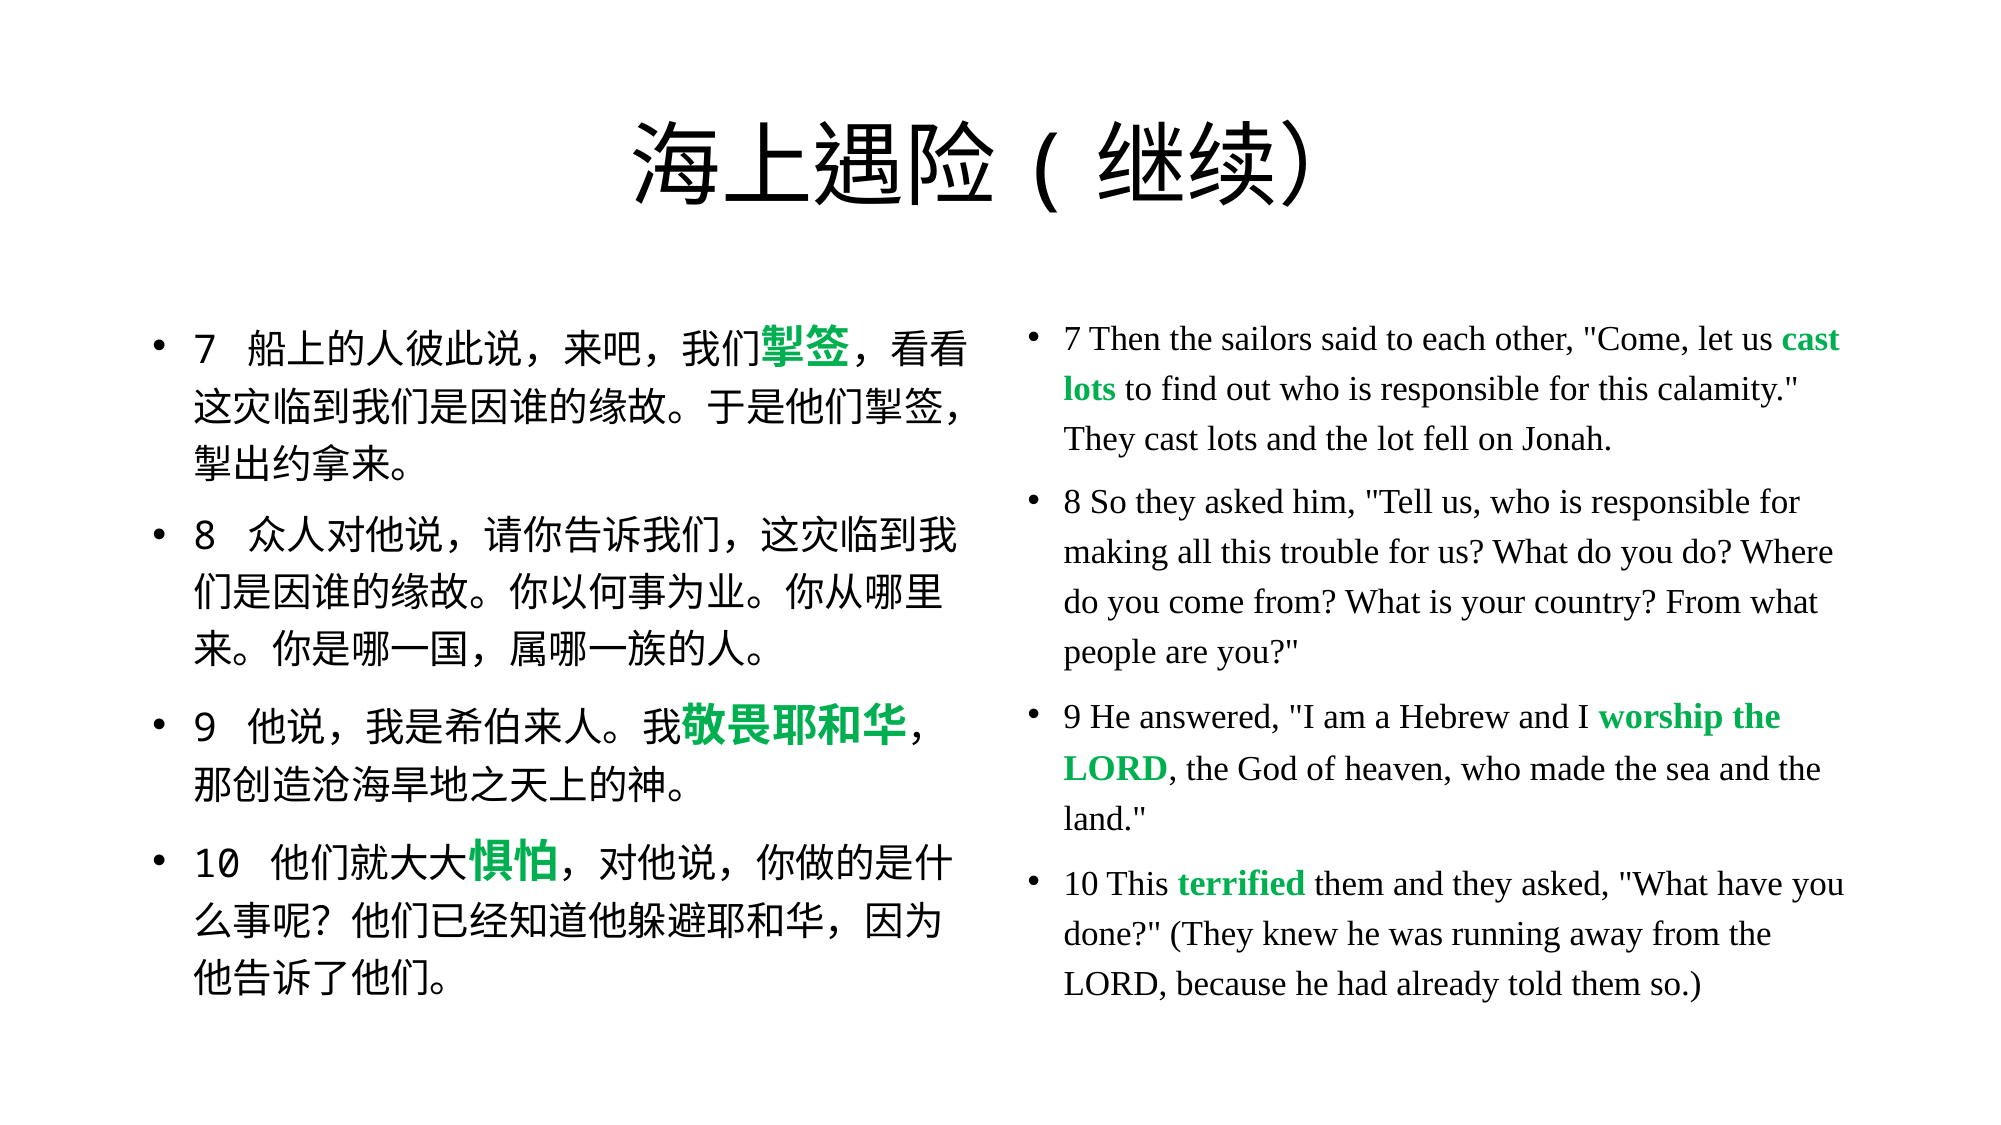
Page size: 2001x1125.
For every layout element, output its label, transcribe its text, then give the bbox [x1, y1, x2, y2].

list 7 船上的人彼此说，来吧，我们掣签，看看这灾临到我们是因谁的缘故。于是他们掣签，掣出约拿来。 8 众人对他说，请你告诉我们，这灾临到我们是因谁的缘故。你以何事为业。你从哪里来。你是哪一国，属哪一族的人。 9 他说，我是希伯来人。我敬畏耶和华，那创造沧海旱地之天上的神。 10 他们就大大惧怕，对他说，你做的是什么事呢？他们已经知道他躲避耶和华，因为他告诉了他们。 [137, 299, 988, 1014]
title 海上遇险(继续） [137, 59, 1863, 278]
list 7 Then the sailors said to each other, "Come, let us cast lots to find out who is responsible for this calamity." They cast lots and the lot fell on Jonah. 8 So they asked him, "Tell us, who is responsible for making all this trouble for us? What do you do? Where do you come from? What is your country? From what people are you?" 9 He answered, "I am a Hebrew and I worship the LORD, the God of heaven, who made the sea and the land." 10 This terrified them and they asked, "What have you done?" (They knew he was running away from the LORD, because he had already told them so.) [1012, 299, 1863, 1014]
